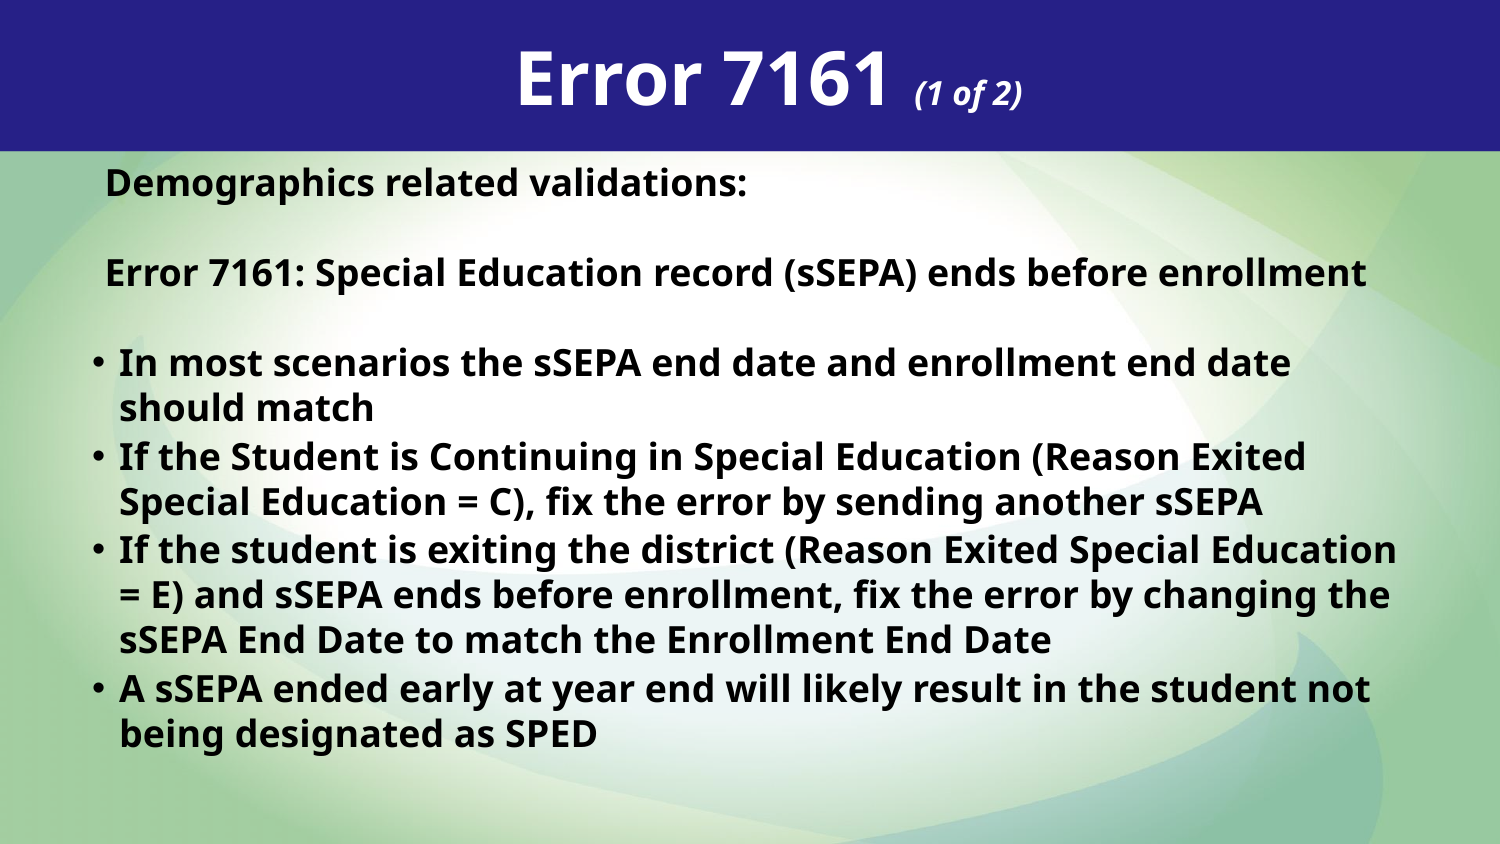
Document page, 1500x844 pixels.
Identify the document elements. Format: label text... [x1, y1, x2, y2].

list Demographics related validations: Error 7161: Special Education record (sSEPA) ends before enrollment In most scenarios the sSEPA end date and enrollment end date should match If the Student is Continuing in Special Education (Reason Exited Special Education = C), fix the error by sending another sSEPA If the student is exiting the district (Reason Exited Special Education = E) and sSEPA ends before enrollment, fix the error by changing the sSEPA End Date to match the Enrollment End Date A sSEPA ended early at year end will likely result in the student not being designated as SPED [77, 151, 1429, 564]
title Error 7161 (1 of 2) [0, 0, 1500, 152]
